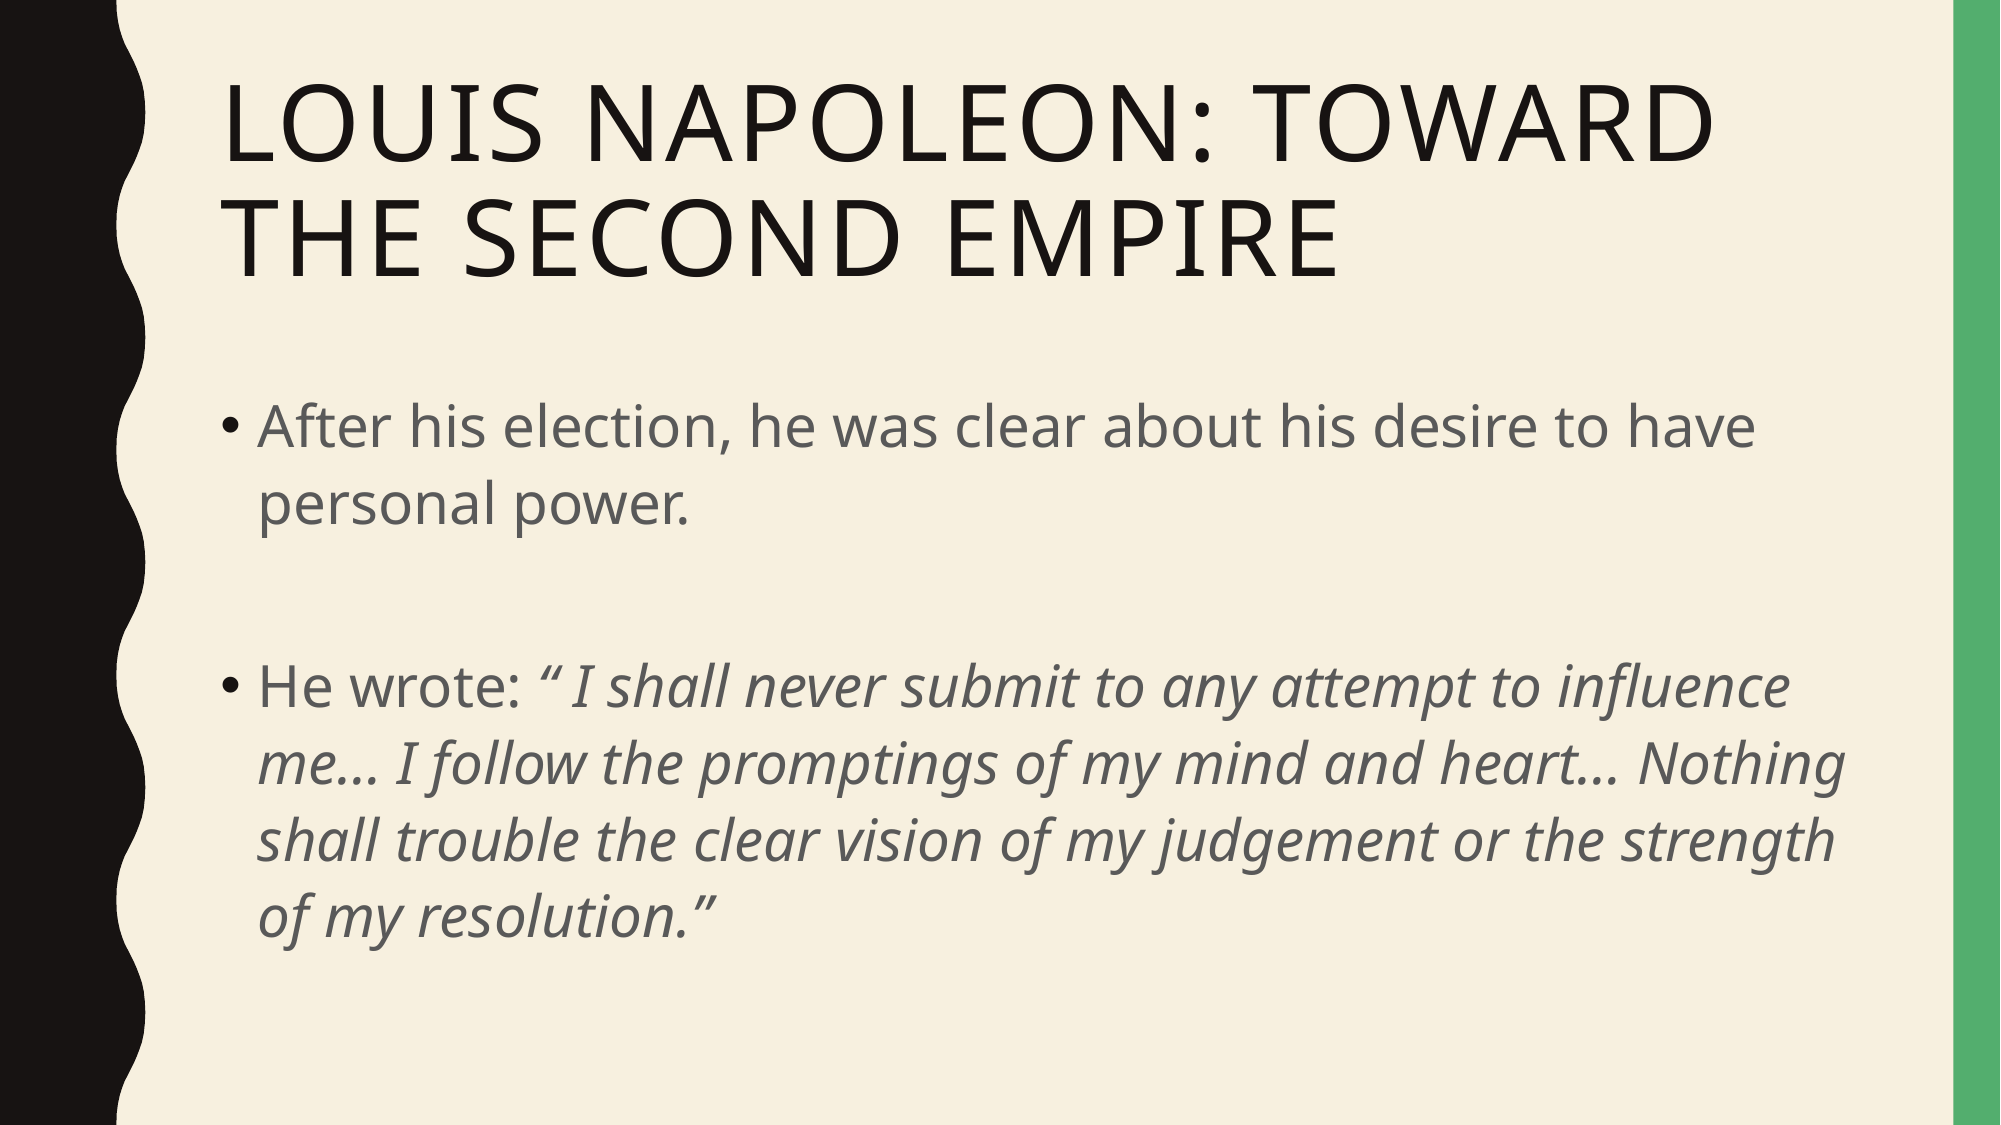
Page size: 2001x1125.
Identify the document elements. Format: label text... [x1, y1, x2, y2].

title Louis Napoleon: Toward the Second Empire [205, 62, 1875, 308]
list After his election, he was clear about his desire to have personal power. He wrote: “ I shall never submit to any attempt to influence me… I follow the promptings of my mind and heart… Nothing shall trouble the clear vision of my judgement or the strength of my resolution.” [205, 375, 1875, 965]
